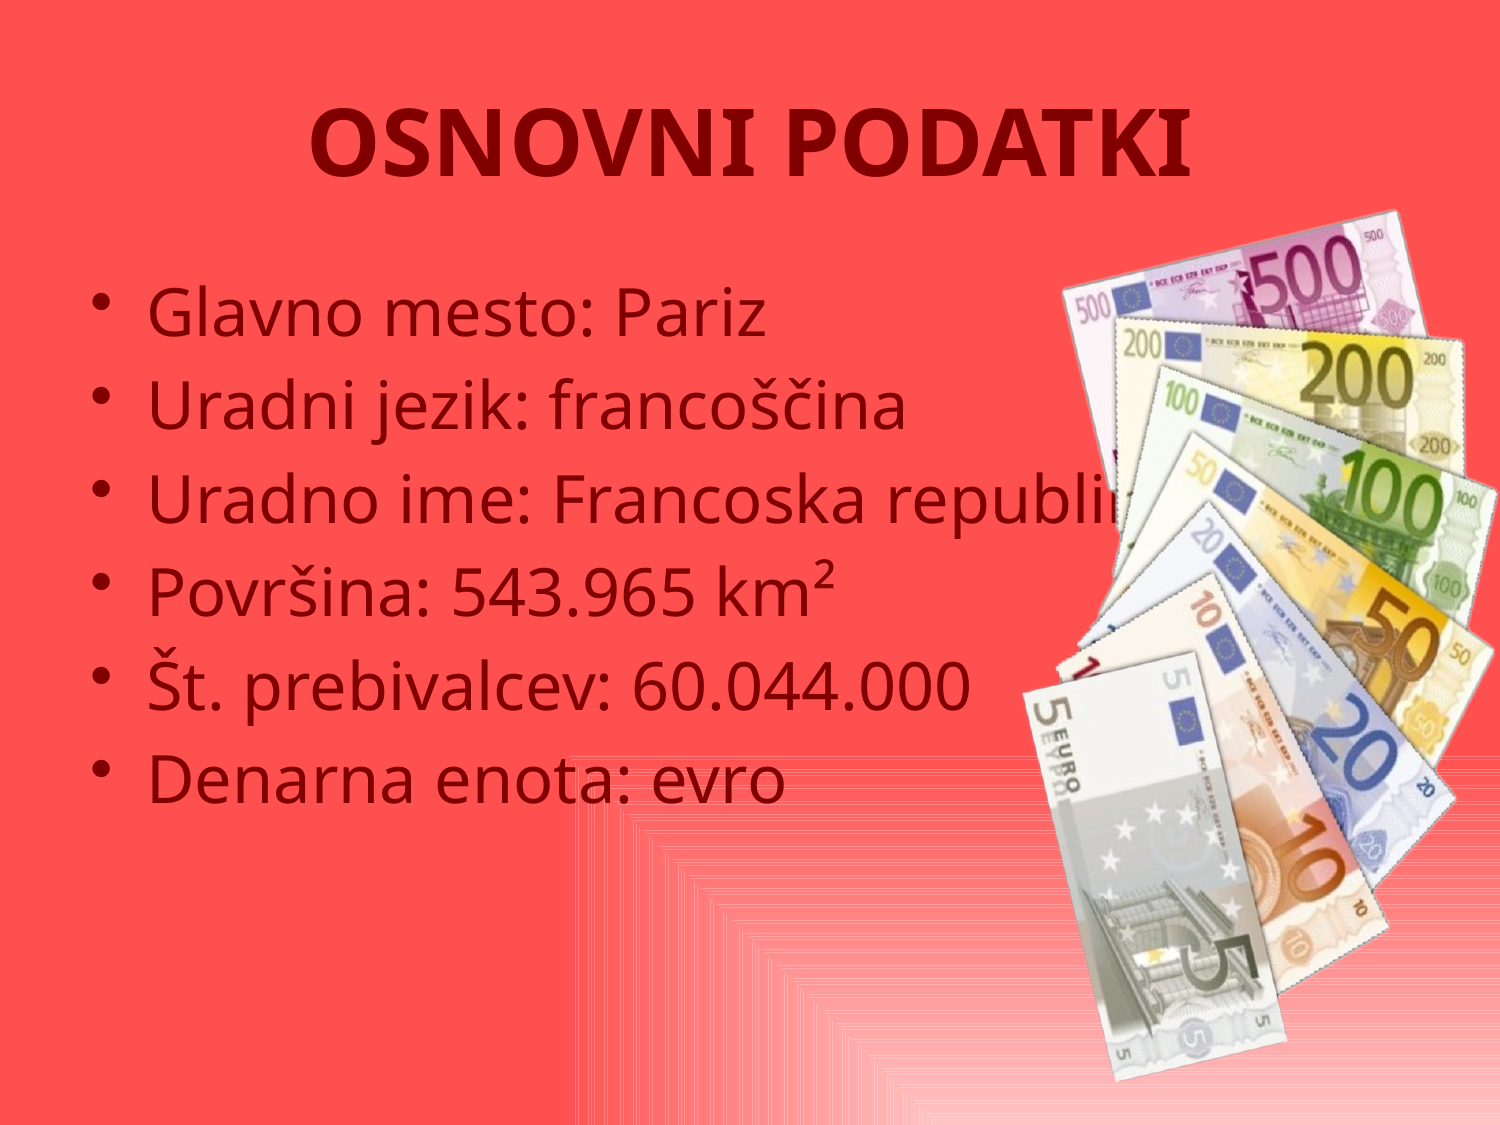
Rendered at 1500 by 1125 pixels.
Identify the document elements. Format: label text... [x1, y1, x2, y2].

title OSNOVNI PODATKI [75, 45, 1425, 233]
picture [872, 195, 1500, 1090]
list Glavno mesto: Pariz Uradni jezik: francoščina Uradno ime: Francoska republika Površina: 543.965 km² Št. prebivalcev: 60.044.000 Denarna enota: evro [75, 262, 1146, 1005]
